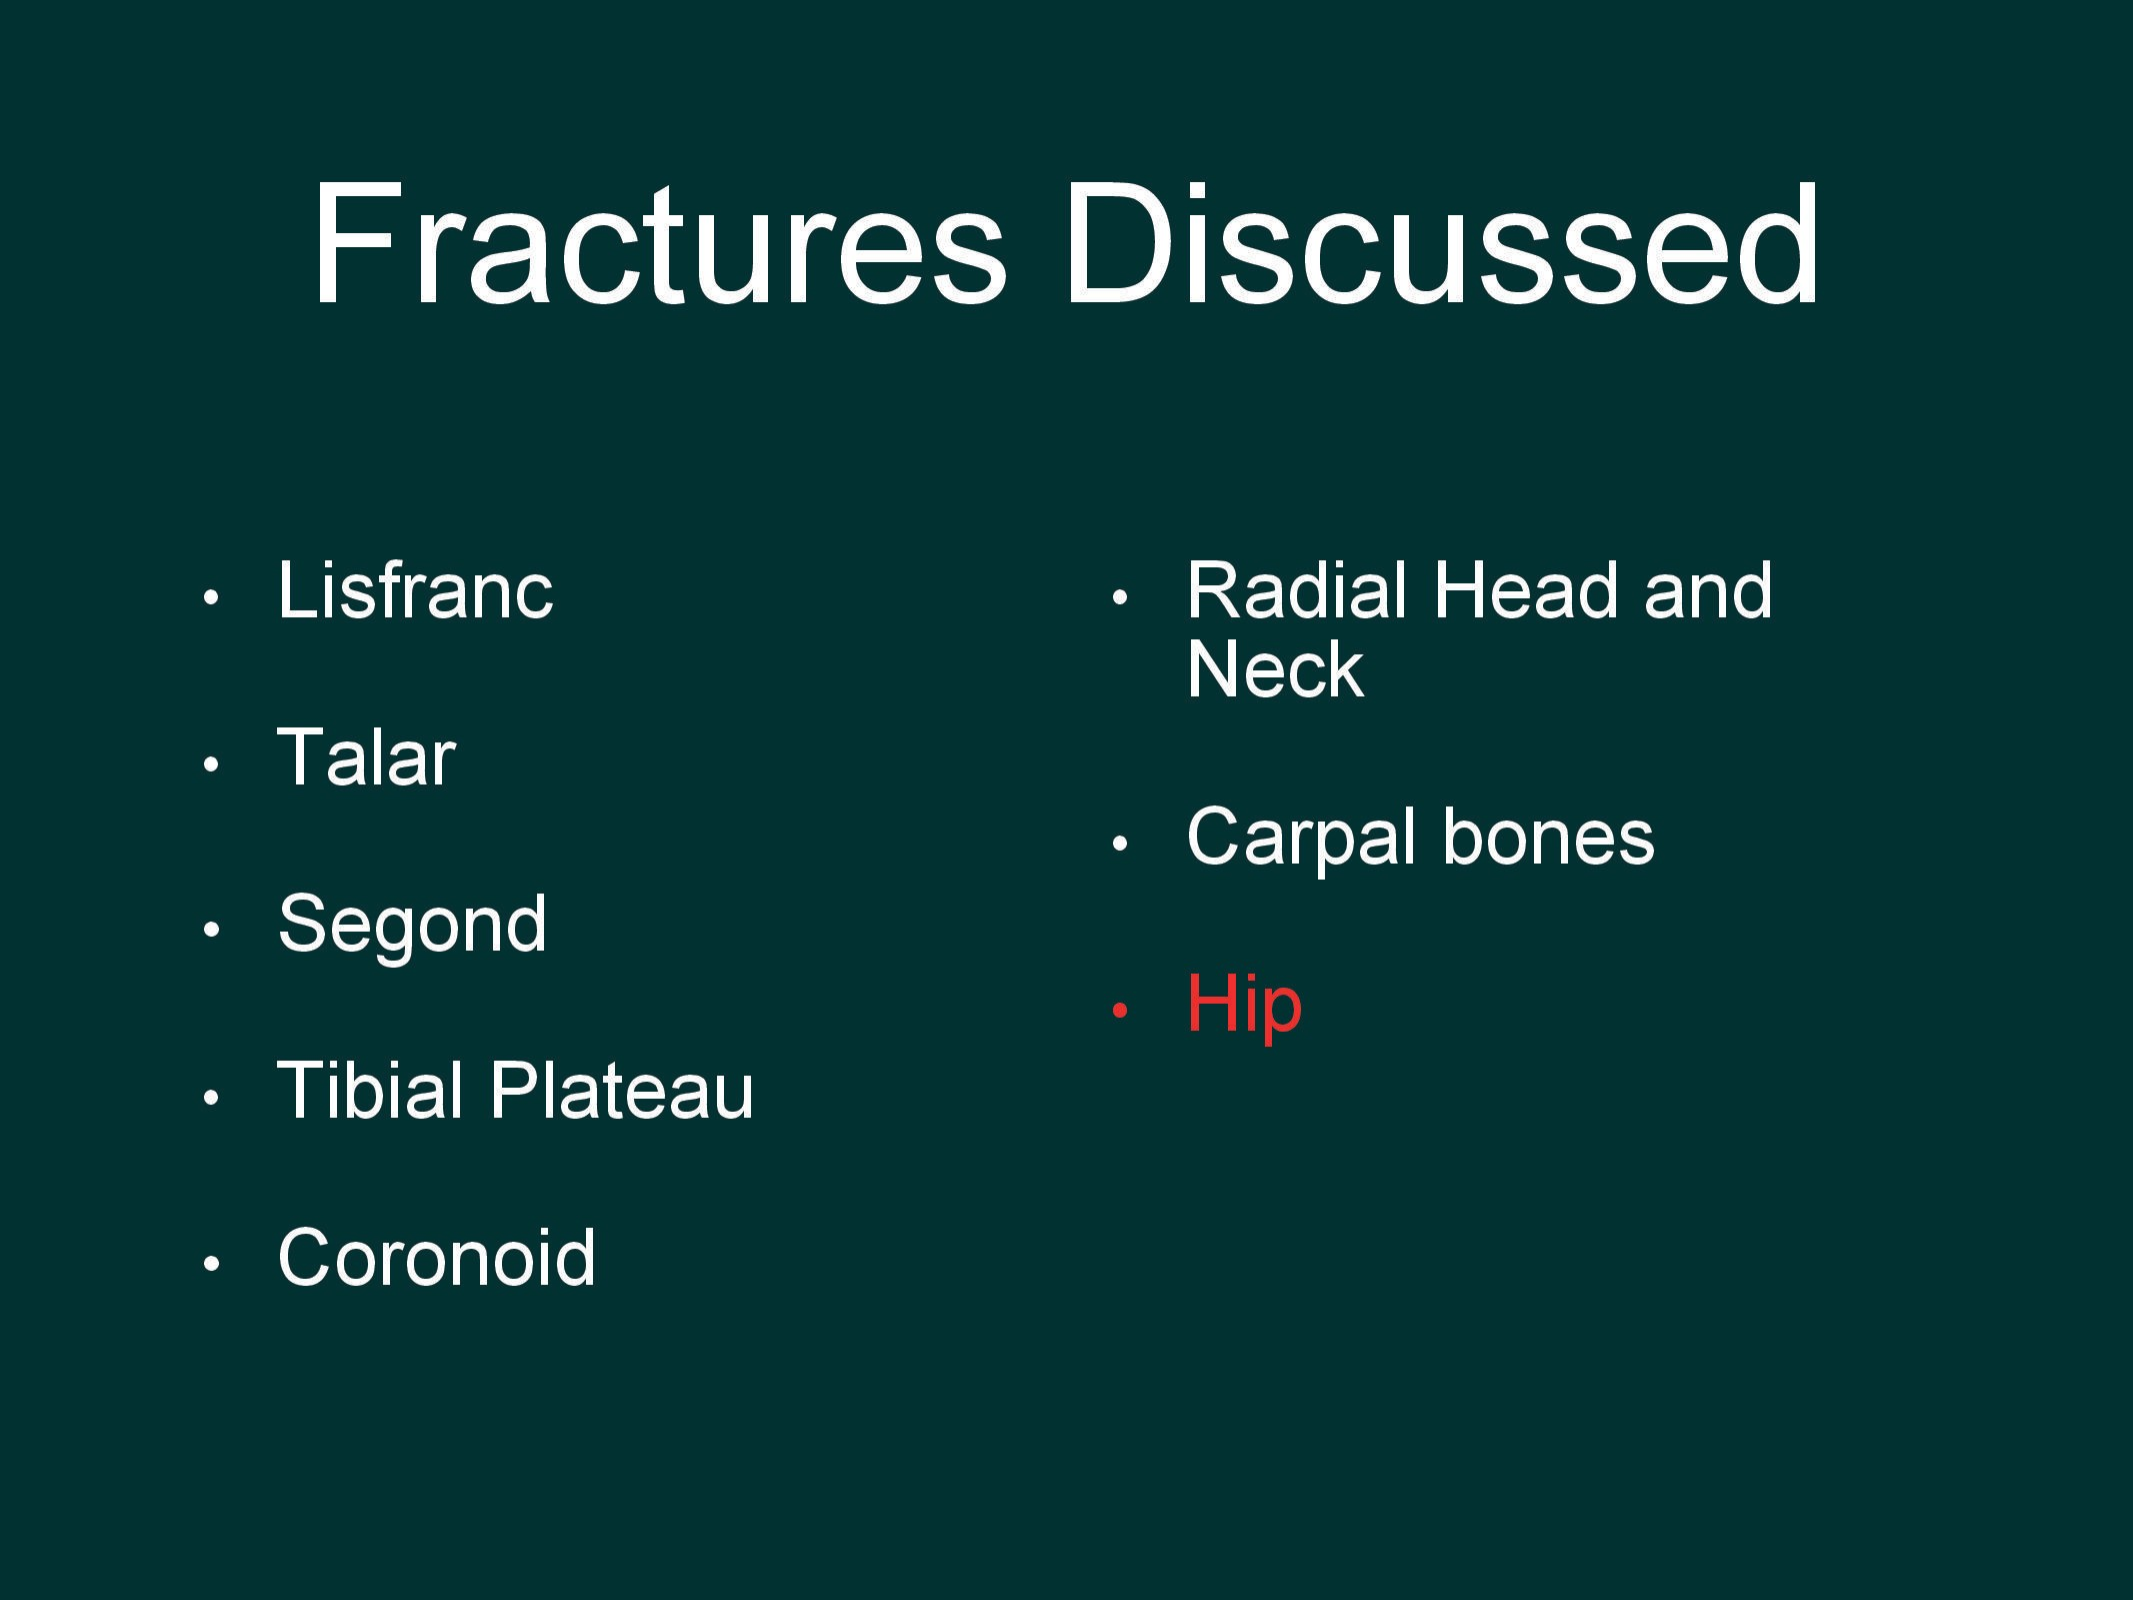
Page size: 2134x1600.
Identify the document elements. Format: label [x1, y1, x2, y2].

text_box [0, 0, 2133, 1600]
